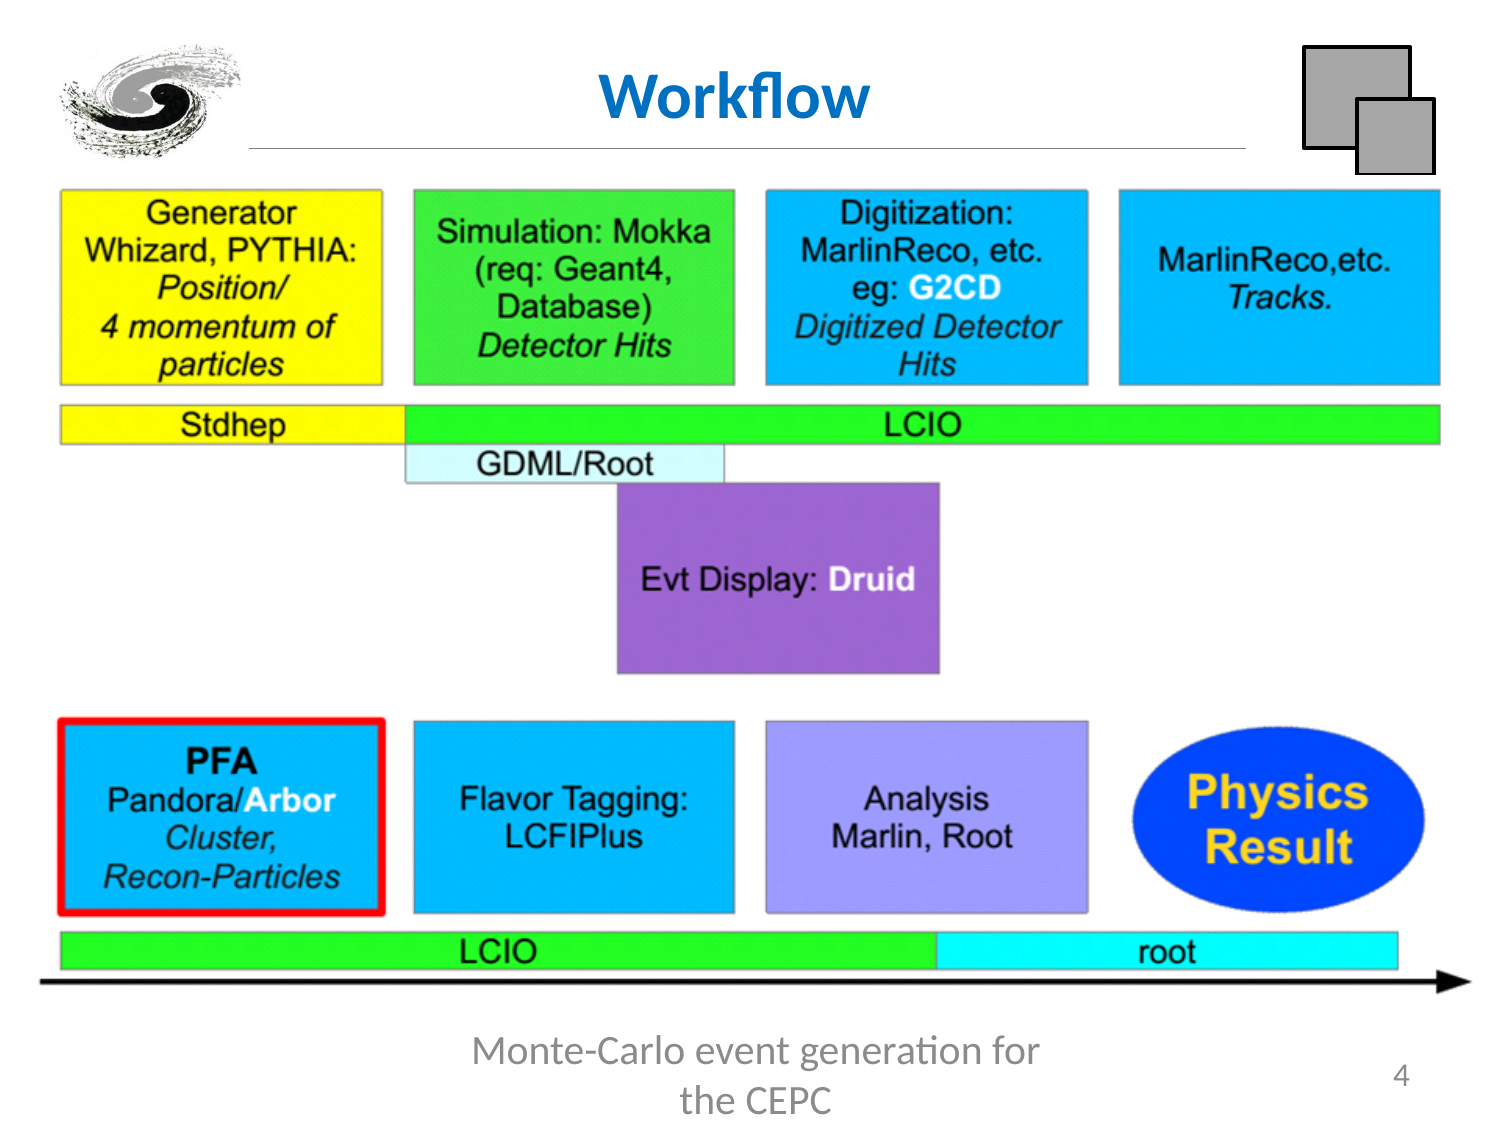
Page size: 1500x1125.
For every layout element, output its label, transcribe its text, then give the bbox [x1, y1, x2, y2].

picture [13, 175, 1477, 1001]
text_box Workflow [333, 44, 1137, 140]
footer Monte-Carlo event generation for the CEPC [433, 1042, 1079, 1103]
slide_number 4 [1079, 1042, 1425, 1103]
text_box [1355, 97, 1436, 174]
picture [52, 32, 249, 165]
text_box [1302, 45, 1412, 150]
